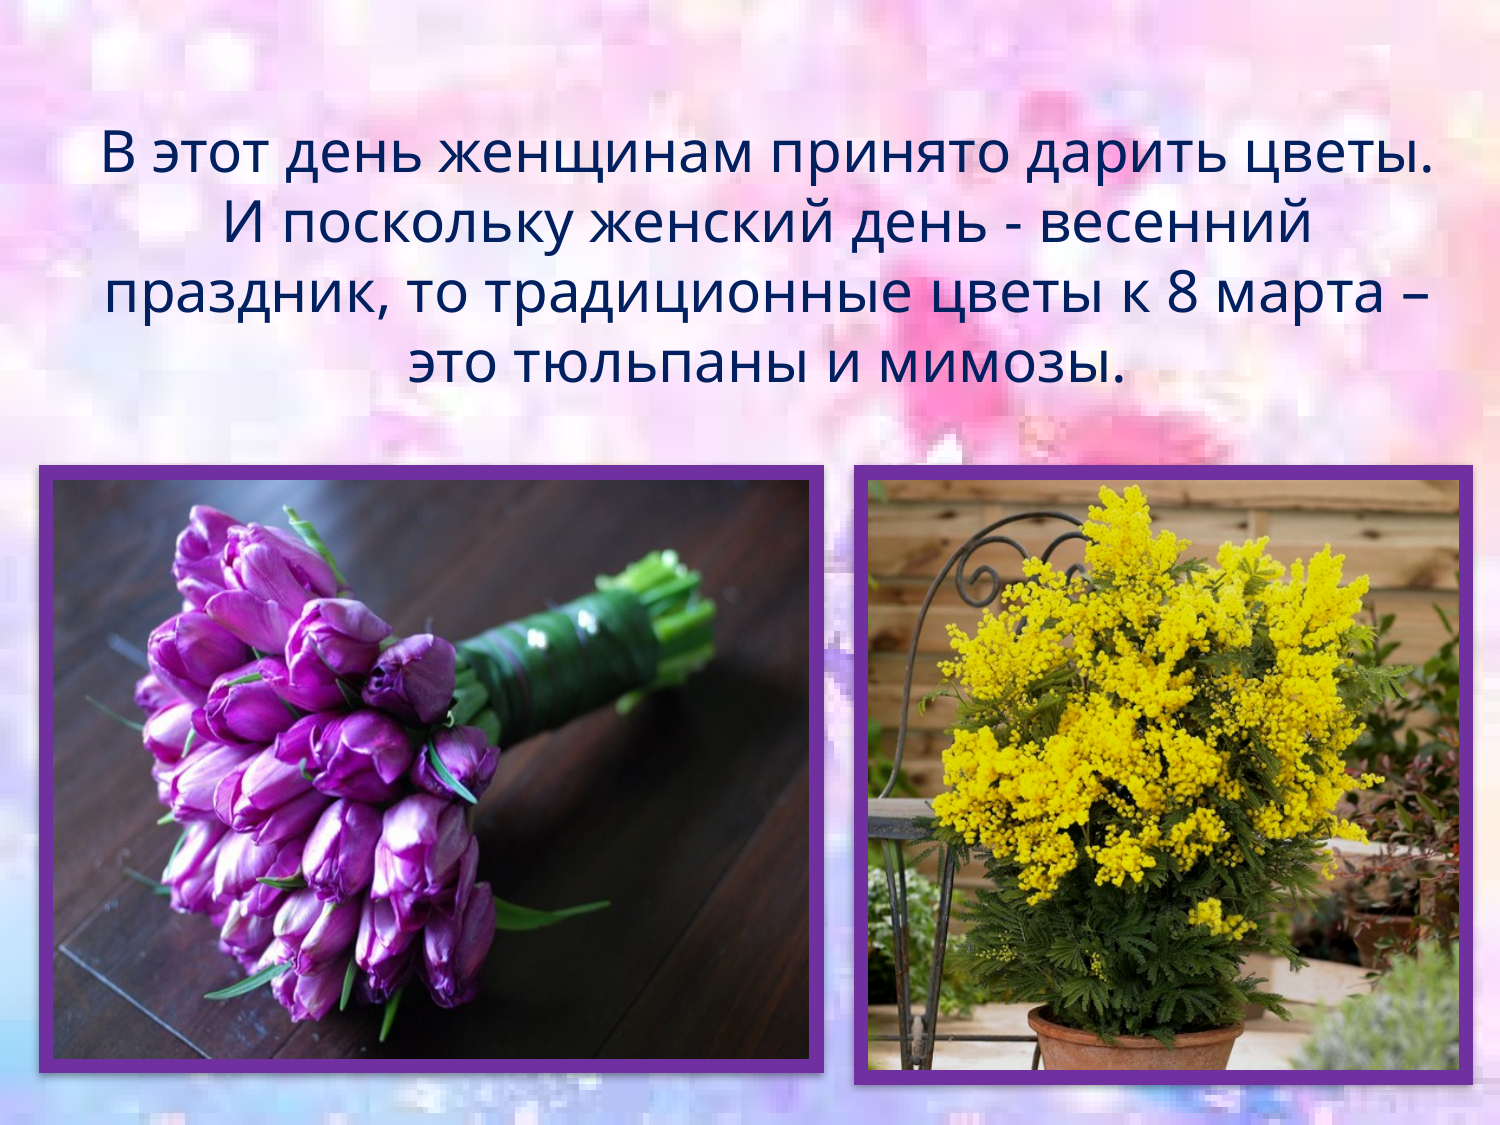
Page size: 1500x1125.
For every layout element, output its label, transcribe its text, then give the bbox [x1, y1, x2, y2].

picture [0, 0, 1500, 1125]
text_box В этот день женщинам принято дарить цветы. И поскольку женский день - весенний праздник, то традиционные цветы к 8 марта – это тюльпаны и мимозы. [70, 106, 1465, 402]
